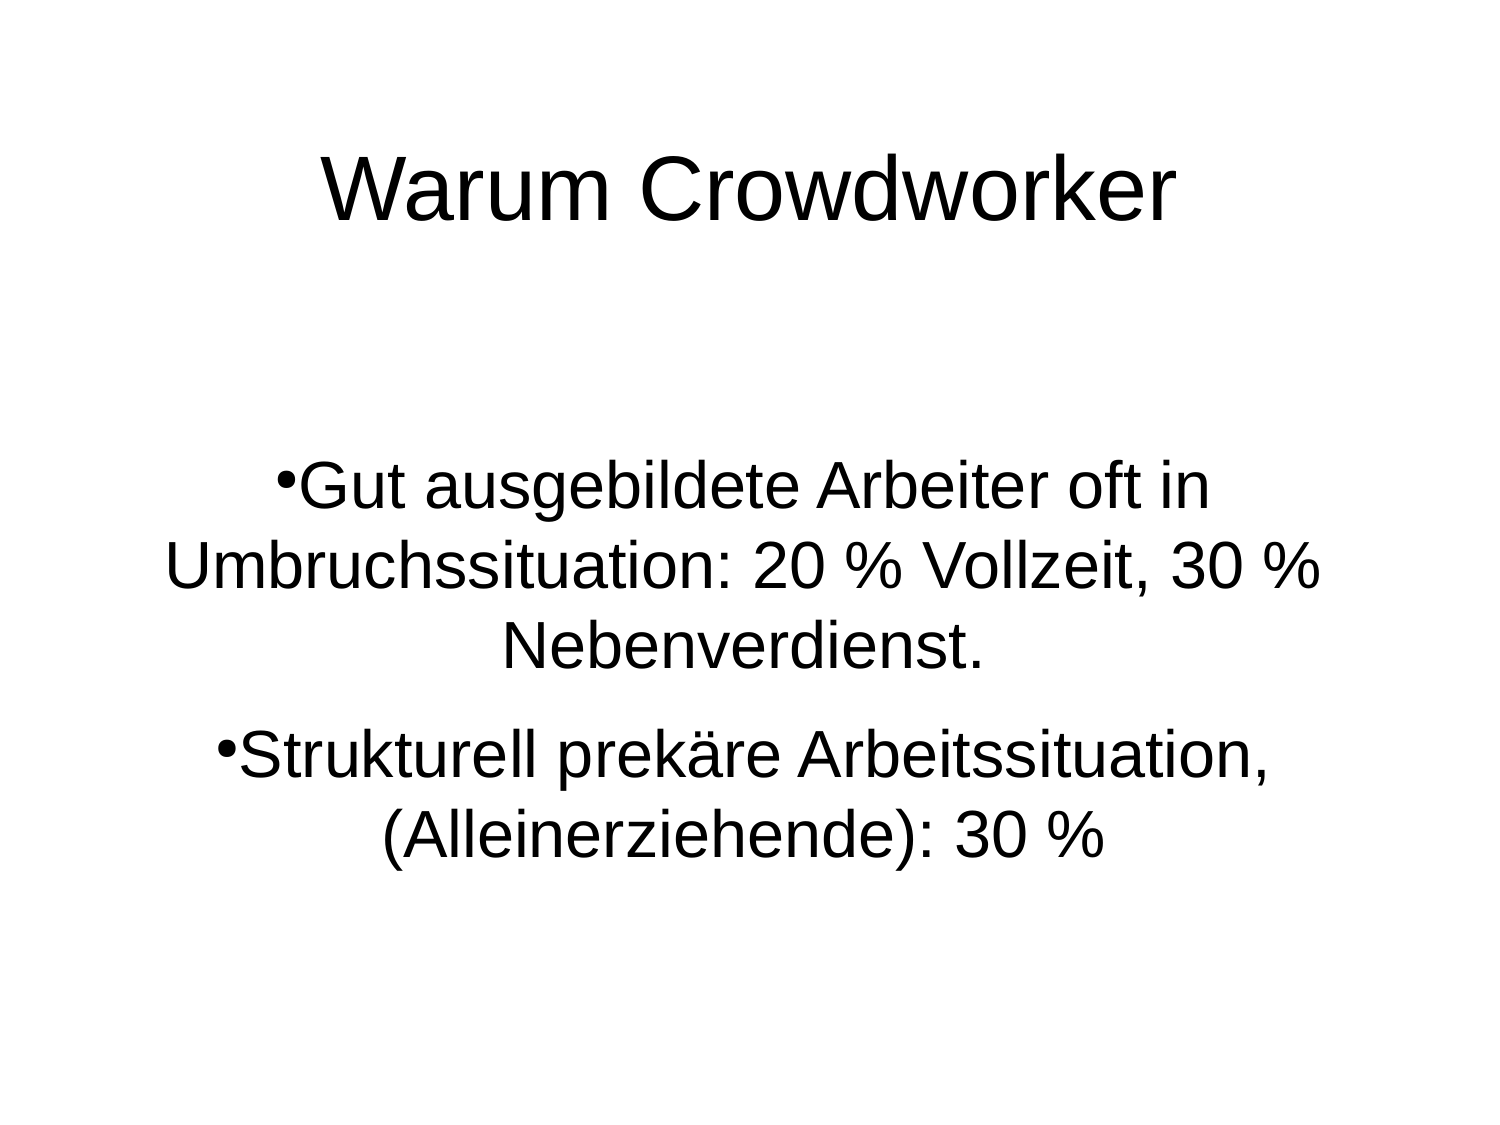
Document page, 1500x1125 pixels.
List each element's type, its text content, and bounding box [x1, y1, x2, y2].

title Warum Crowdworker [74, 90, 1425, 278]
subtitle Gut ausgebildete Arbeiter oft in Umbruchssituation: 20 % Vollzeit, 30 % Nebenverdienst. Strukturell prekäre Arbeitssituation,(Alleinerziehende): 30 % [68, 406, 1419, 1060]
